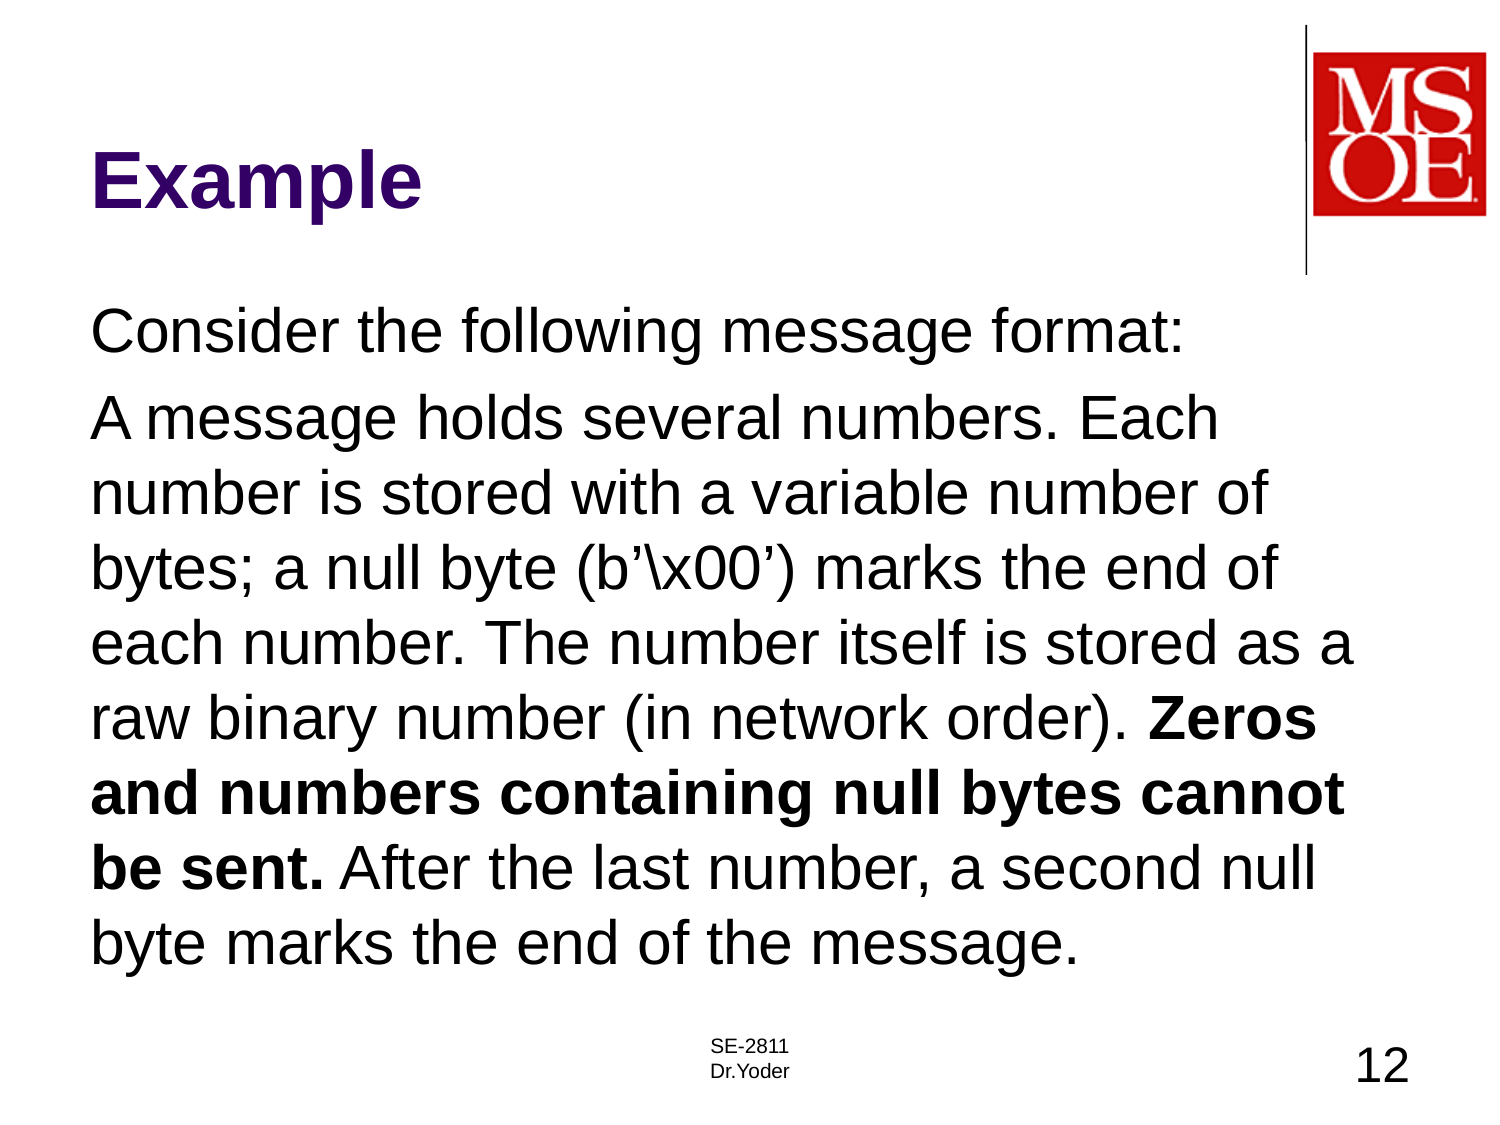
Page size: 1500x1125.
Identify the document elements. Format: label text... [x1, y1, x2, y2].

slide_number 12 [1074, 1024, 1426, 1101]
title Example [74, 19, 1313, 233]
footer SE-2811 Dr.Yoder [512, 1024, 988, 1101]
list Consider the following message format: A message holds several numbers. Each number is stored with a variable number of bytes; a null byte (b’\x00’) marks the end of each number. The number itself is stored as a raw binary number (in network order). Zeros and numbers containing null bytes cannot be sent. After the last number, a second null byte marks the end of the message. [74, 281, 1426, 1006]
picture [1313, 37, 1488, 232]
